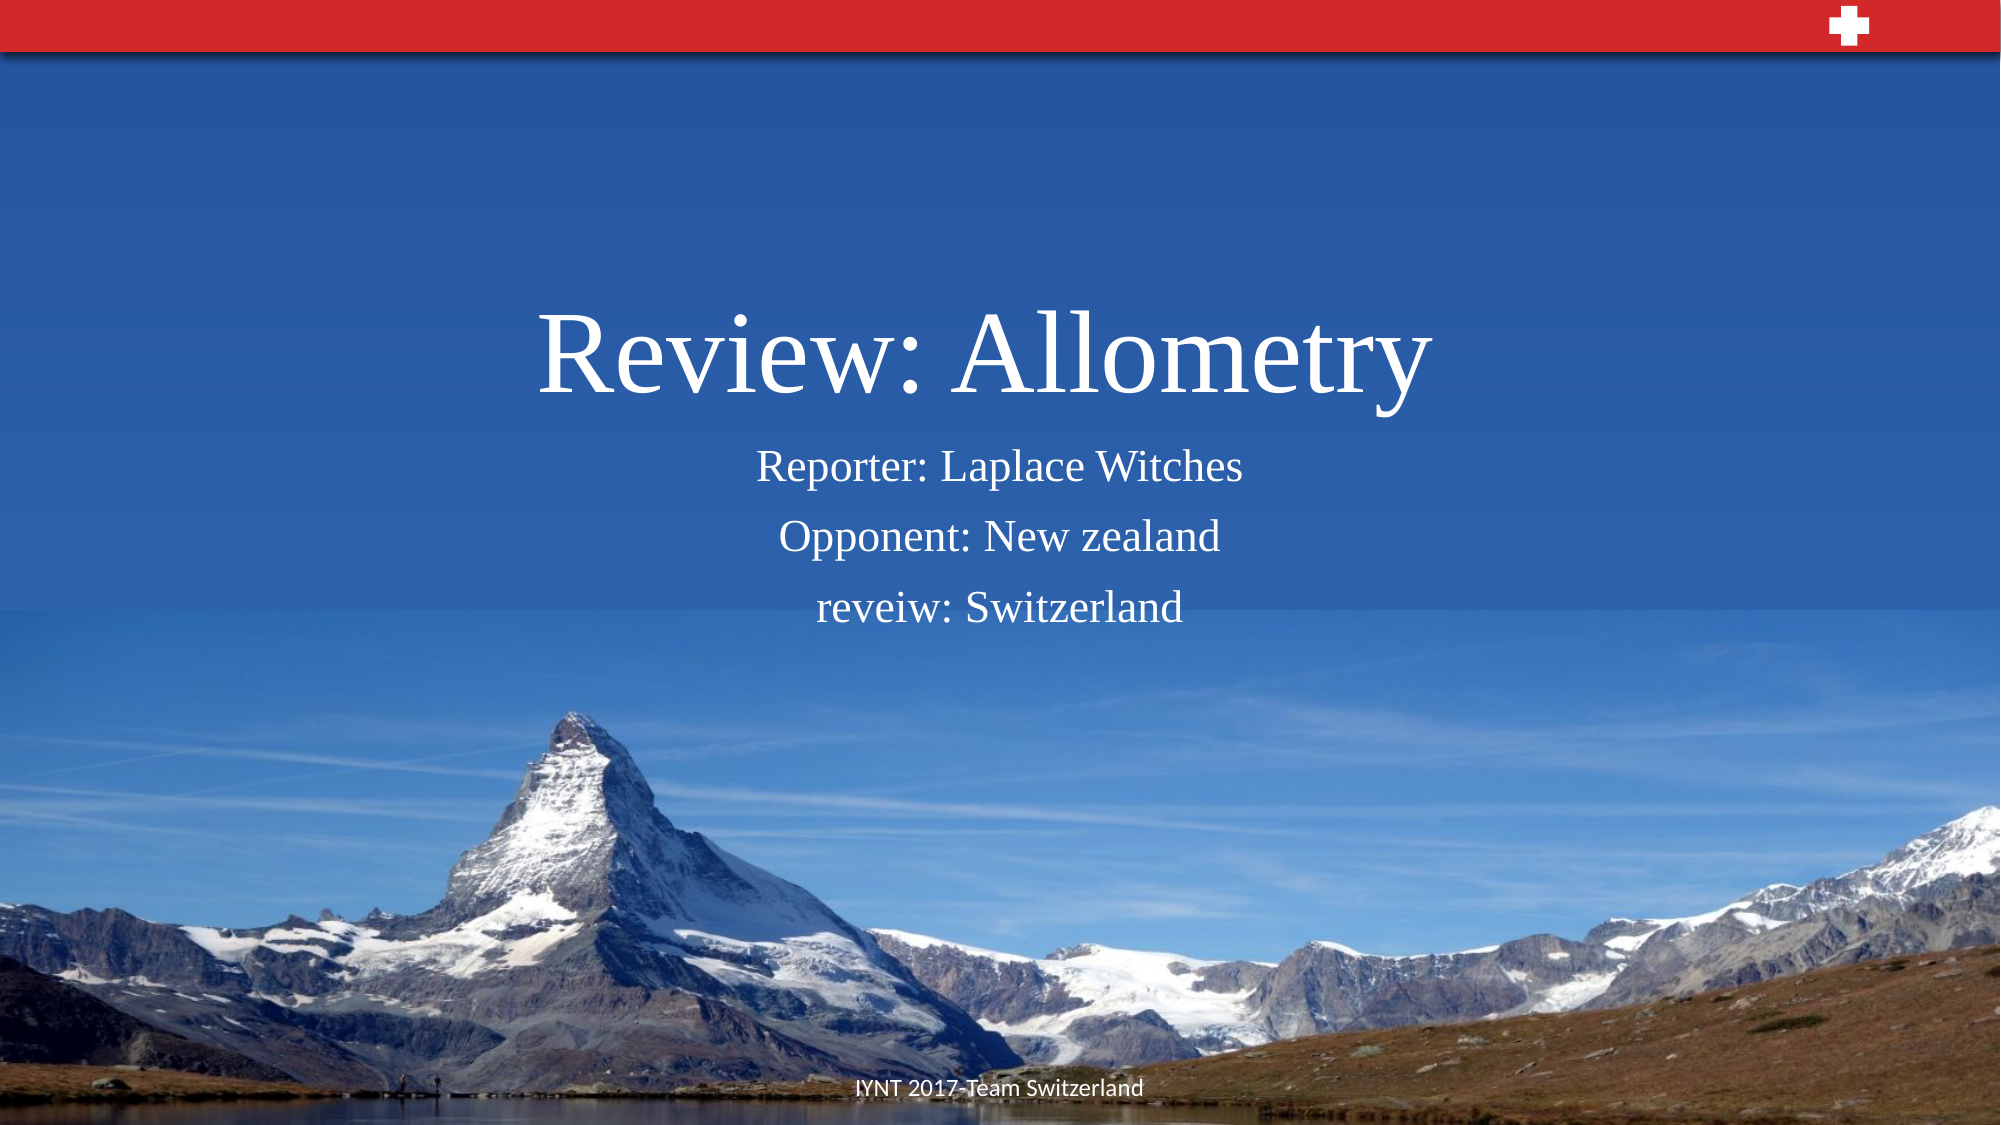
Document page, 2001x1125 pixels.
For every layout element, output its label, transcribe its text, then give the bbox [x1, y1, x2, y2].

subtitle Reporter: Laplace Witches Opponent: New zealand reveiw: Switzerland [249, 434, 1751, 691]
text_box IYNT 2017-Team Switzerland [662, 1064, 1338, 1110]
picture [0, 610, 2000, 1125]
title Review: Allometry [432, 236, 1568, 427]
